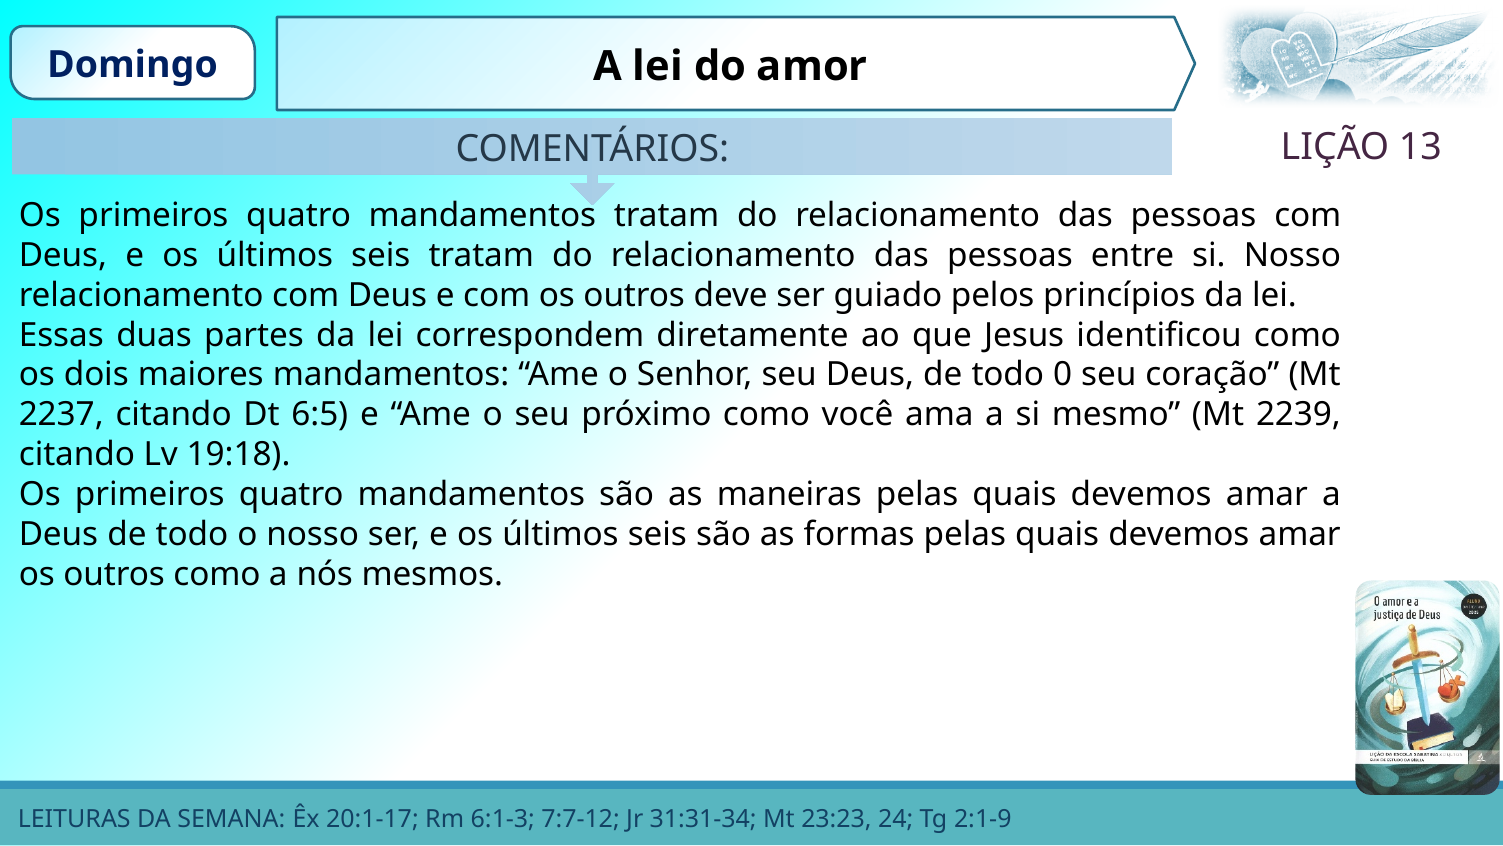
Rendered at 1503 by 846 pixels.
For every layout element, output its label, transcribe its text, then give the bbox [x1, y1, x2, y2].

text_box A lei do amor [275, 15, 1197, 112]
picture [1354, 579, 1501, 796]
picture [1216, 4, 1501, 109]
text_box COMENTÁRIOS: [10, 116, 1174, 207]
text_box Domingo [9, 24, 257, 101]
text_box LIÇÃO 13 [1265, 116, 1458, 175]
text_box LEITURAS DA SEMANA: Êx 20:1-17; Rm 6:1-3; 7:7-12; Jr 31:31-34; Mt 23:23, 24; Tg 2:1-9 [3, 794, 1421, 840]
text_box Os primeiros quatro mandamentos tratam do relacionamento das pessoas com Deus, e os últimos seis tratam do relacionamento das pessoas entre si. Nosso relacionamento com Deus e com os outros deve ser guiado pelos princípios da lei. Essas duas partes da lei correspondem diretamente ao que Jesus identificou como os dois maiores mandamentos: “Ame o Senhor, seu Deus, de todo 0 seu coração” (Mt 2237, citando Dt 6:5) e “Ame o seu próximo como você ama a si mesmo” (Mt 2239, citando Lv 19:18). Os primeiros quatro mandamentos são as maneiras pelas quais devemos amar a Deus de todo o nosso ser, e os últimos seis são as formas pelas quais devemos amar os outros como a nós mesmos. [4, 185, 1358, 600]
